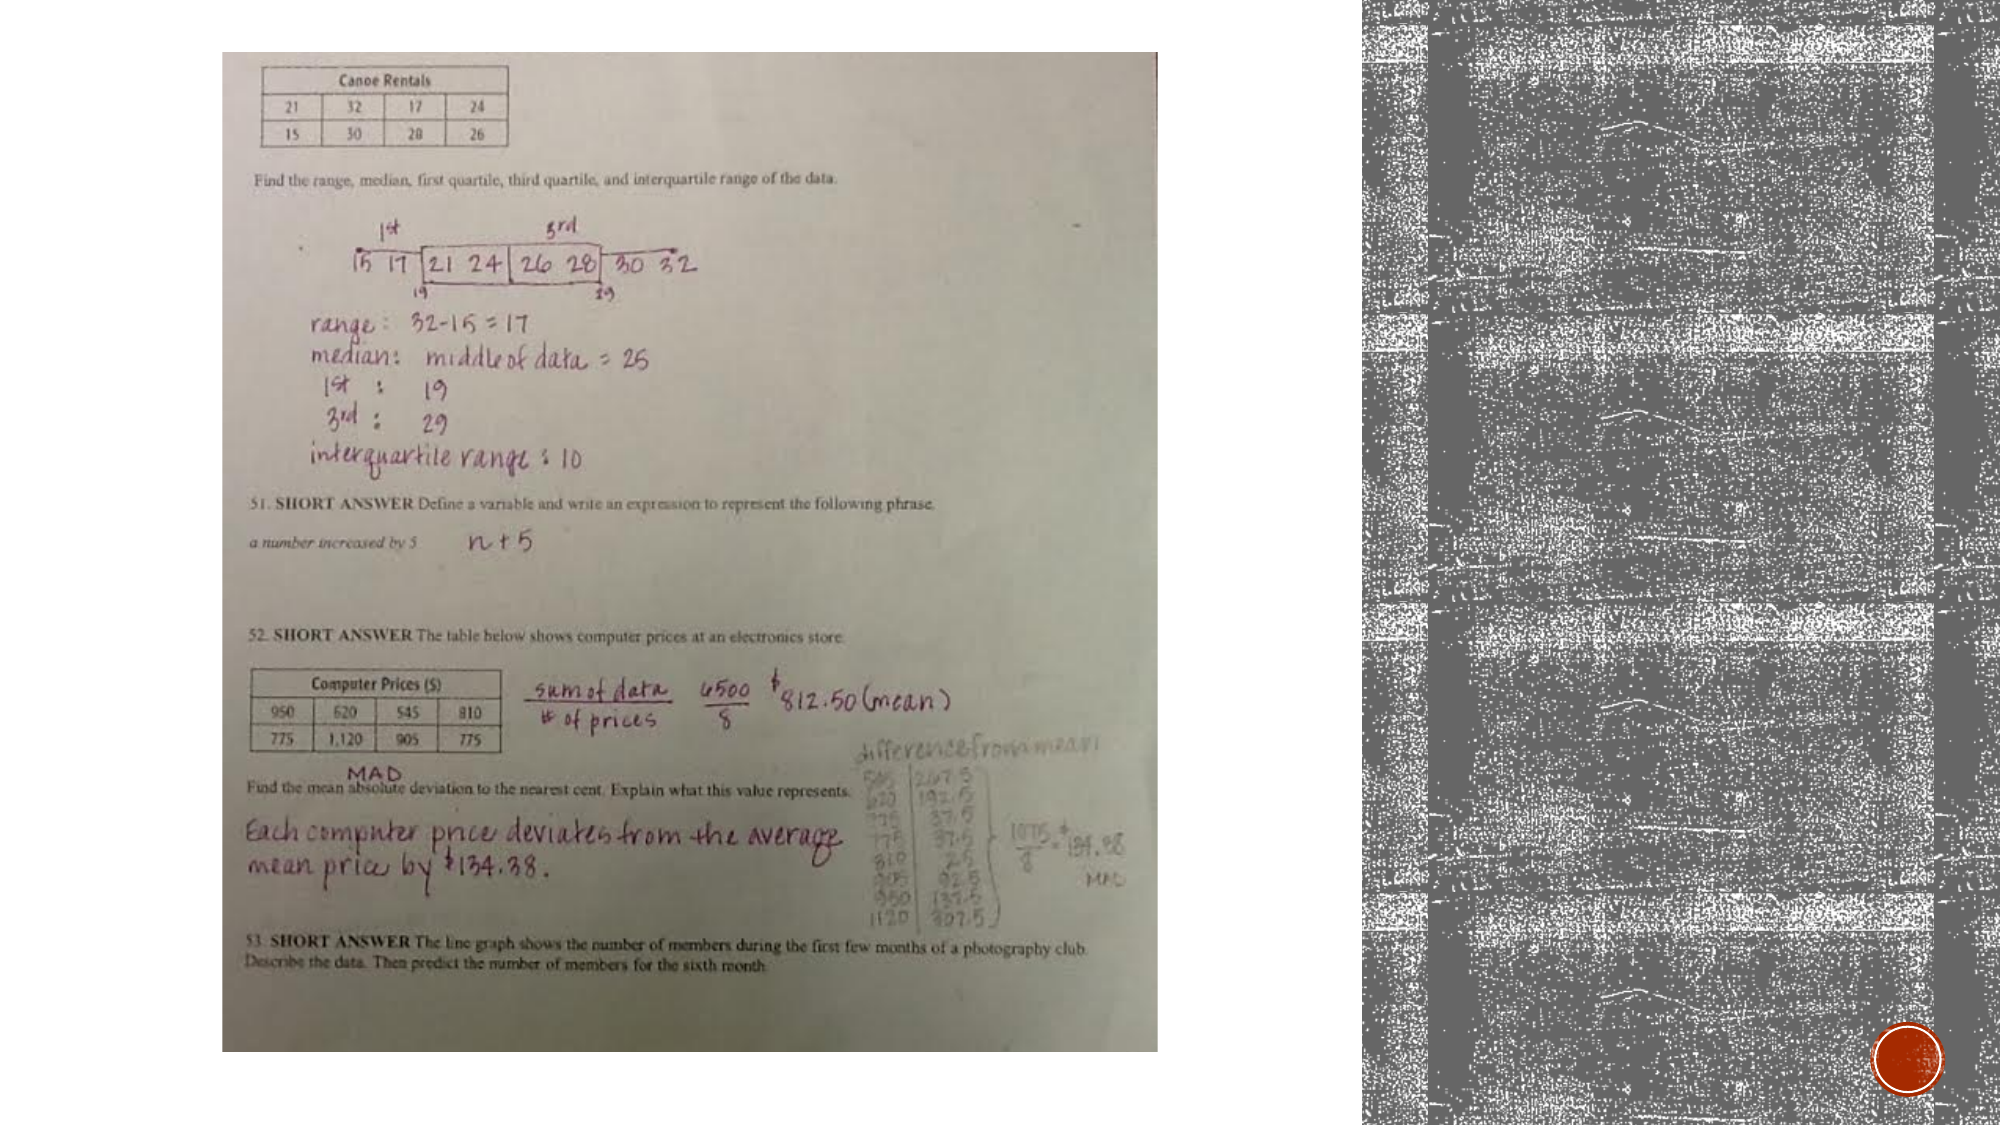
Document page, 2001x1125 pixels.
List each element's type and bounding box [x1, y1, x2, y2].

picture [222, 52, 1158, 1052]
